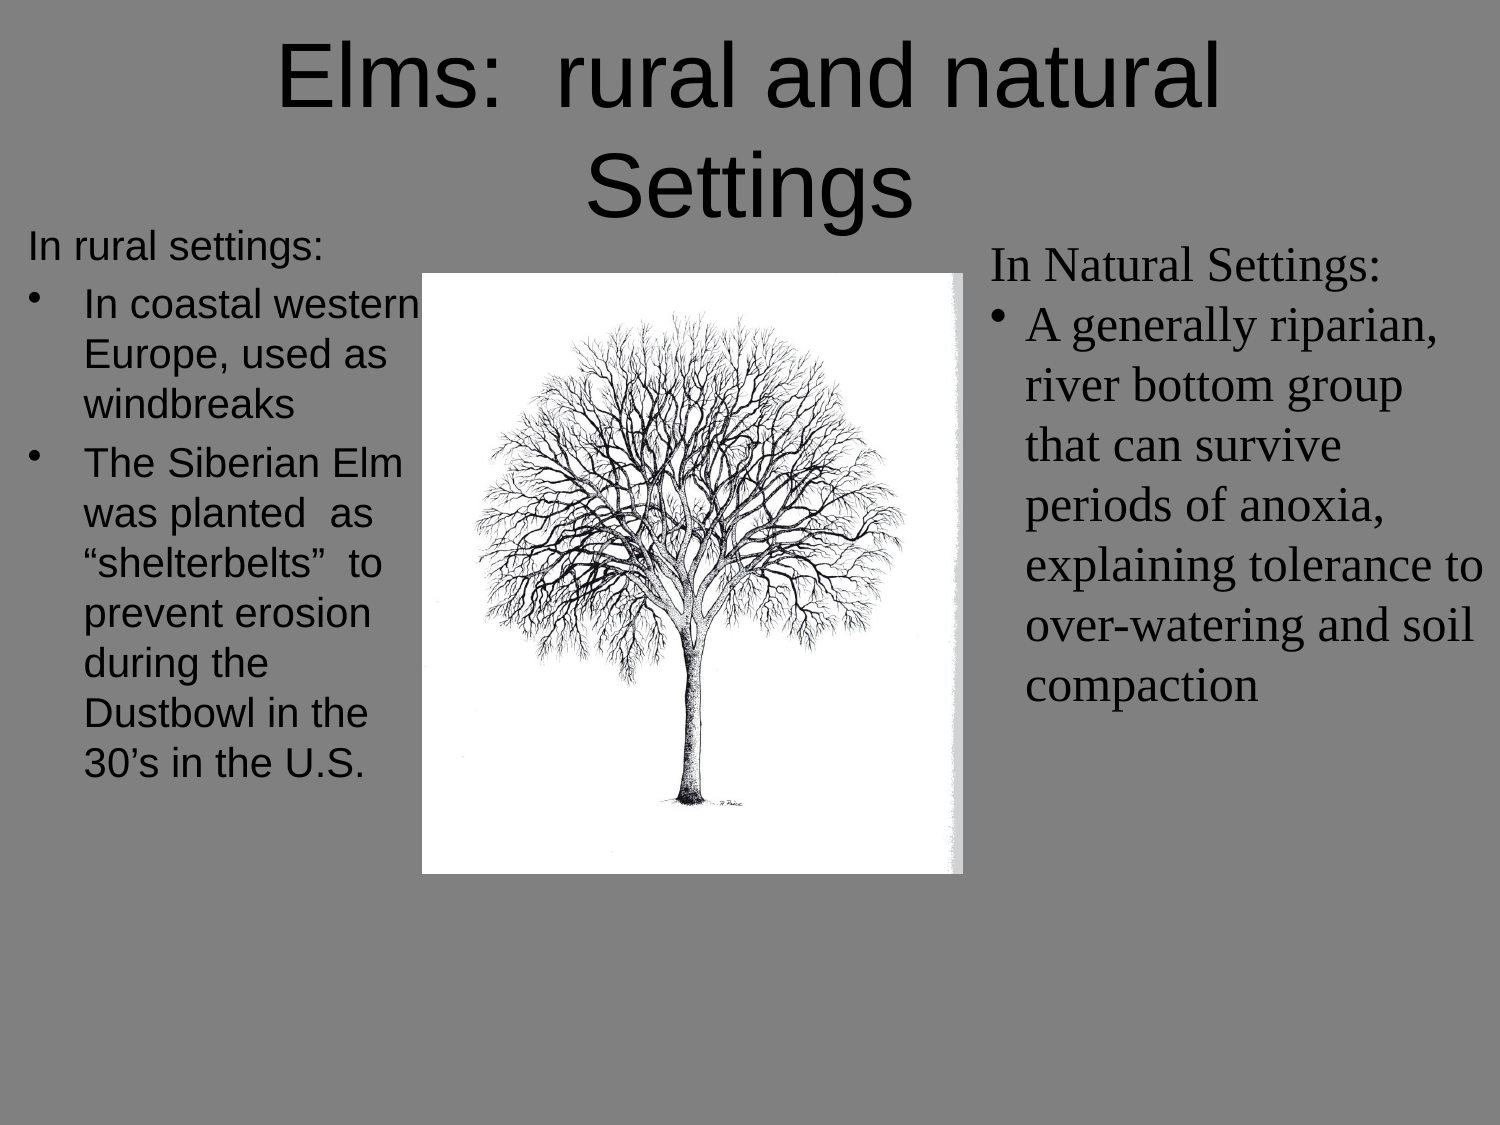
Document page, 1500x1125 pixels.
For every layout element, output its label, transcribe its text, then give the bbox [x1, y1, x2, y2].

text_box In Natural Settings: A generally riparian, river bottom group that can survive periods of anoxia, explaining tolerance to over-watering and soil compaction [974, 223, 1500, 719]
list In rural settings: In coastal western Europe, used as windbreaks The Siberian Elm was planted as “shelterbelts” to prevent erosion during the Dustbowl in the 30’s in the U.S. [12, 211, 438, 1099]
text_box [422, 273, 963, 875]
title Elms: rural and natural Settings [112, 87, 1388, 275]
